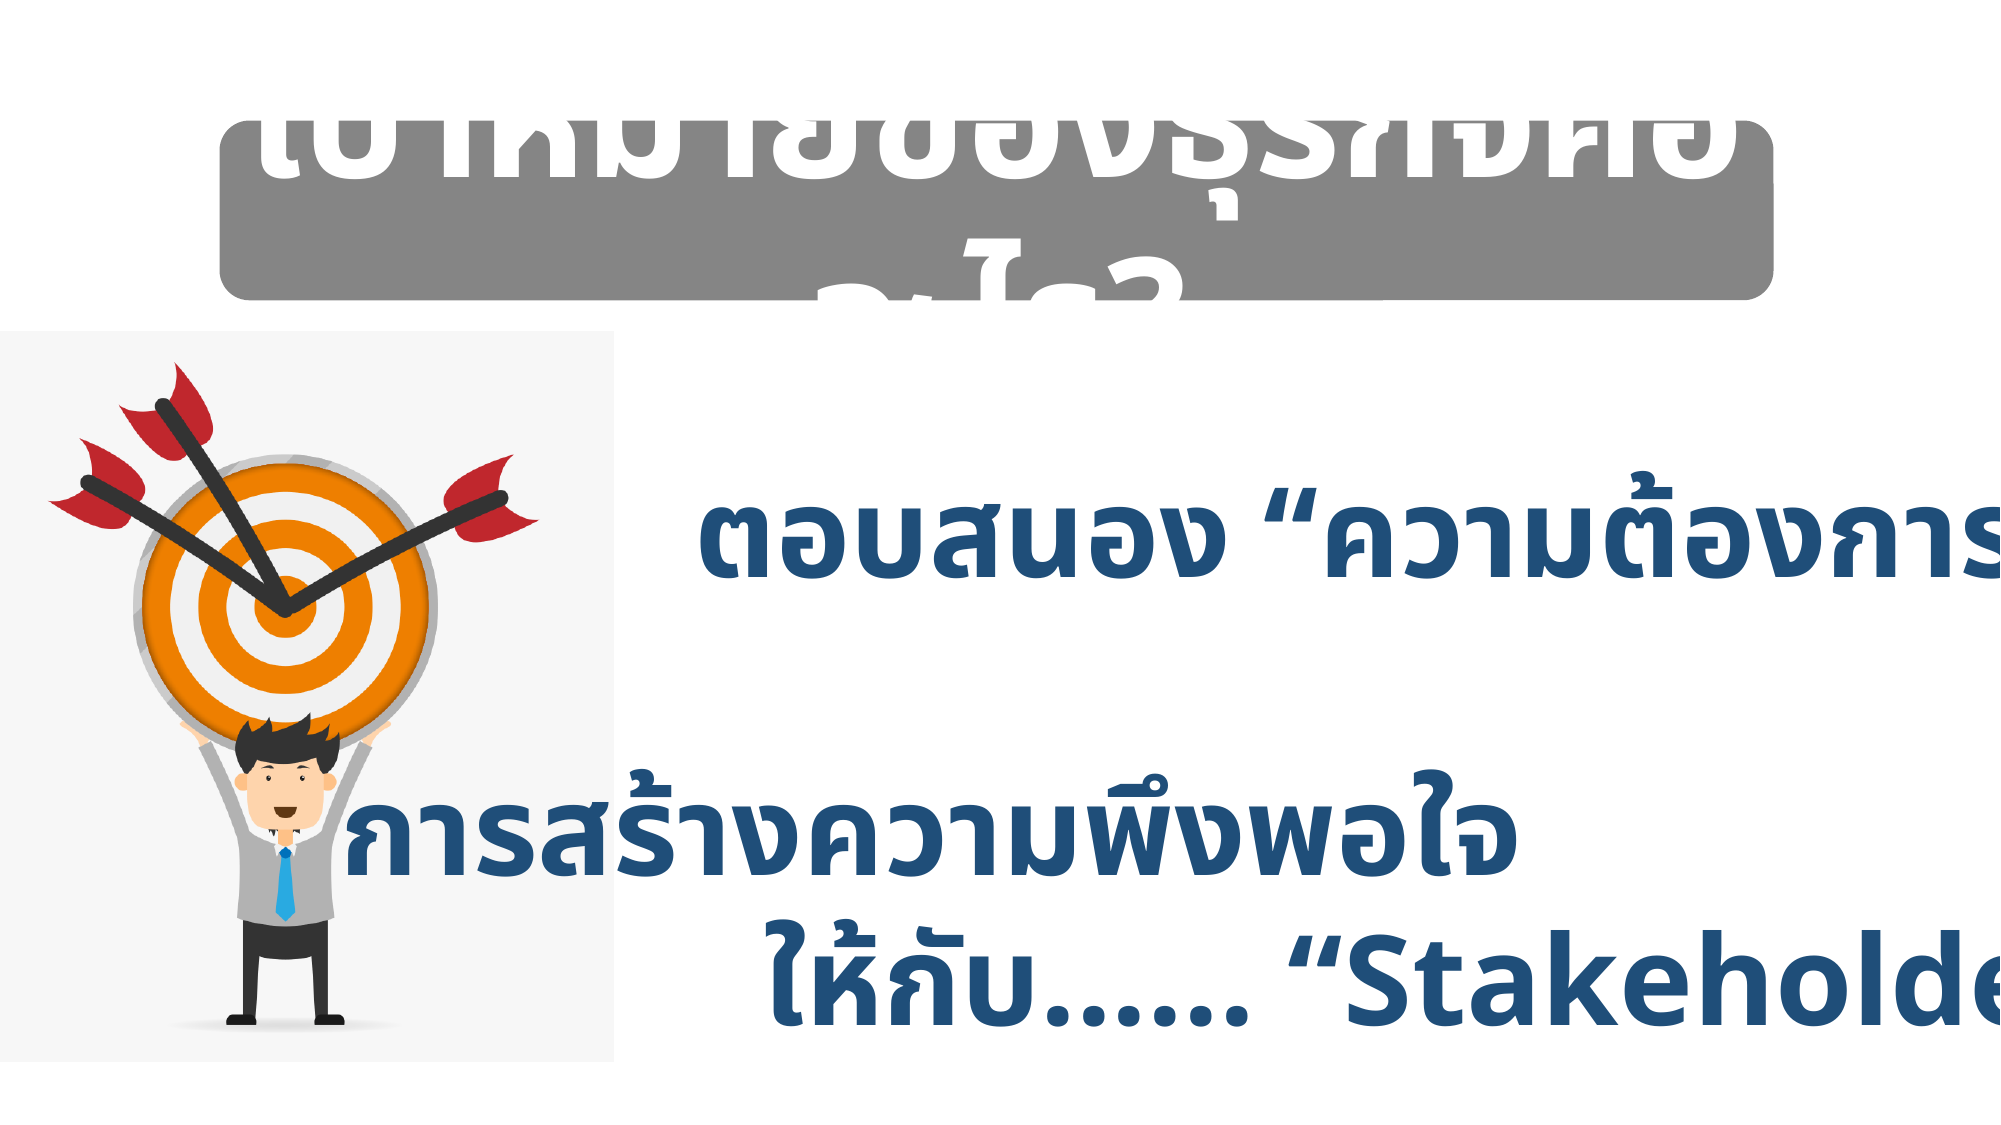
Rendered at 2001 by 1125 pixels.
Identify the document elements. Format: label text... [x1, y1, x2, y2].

text_box เป้าหมายของธุรกิจคืออะไร? [218, 119, 1775, 302]
picture [0, 331, 614, 1062]
text_box การสร้างความพึงพอใจ ให้กับ...... “Stakeholder” [614, 743, 2000, 1058]
text_box ตอบสนอง “ความต้องการ“ [679, 445, 2000, 610]
